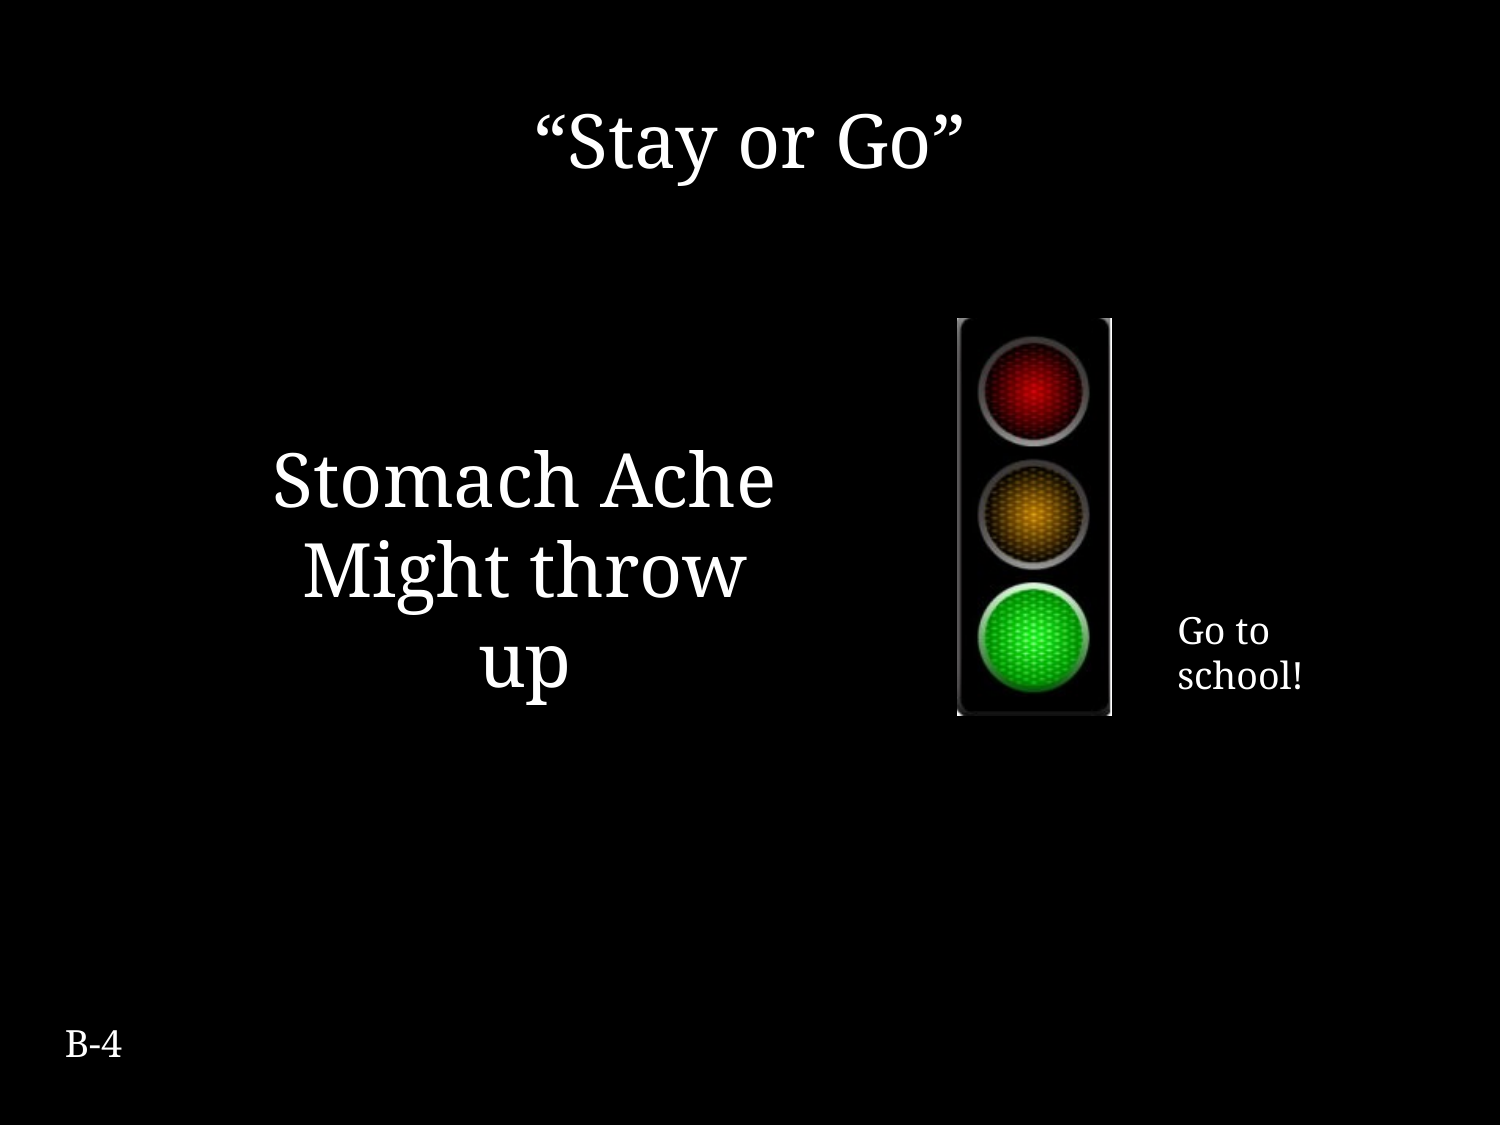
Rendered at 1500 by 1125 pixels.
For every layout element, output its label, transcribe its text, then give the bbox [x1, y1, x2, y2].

text_box B-4 [50, 1012, 175, 1073]
picture [957, 318, 1112, 716]
text_box Stomach Ache Might throw up [237, 424, 813, 800]
title “Stay or Go” [75, 45, 1425, 233]
text_box Go to school! [1162, 599, 1413, 705]
